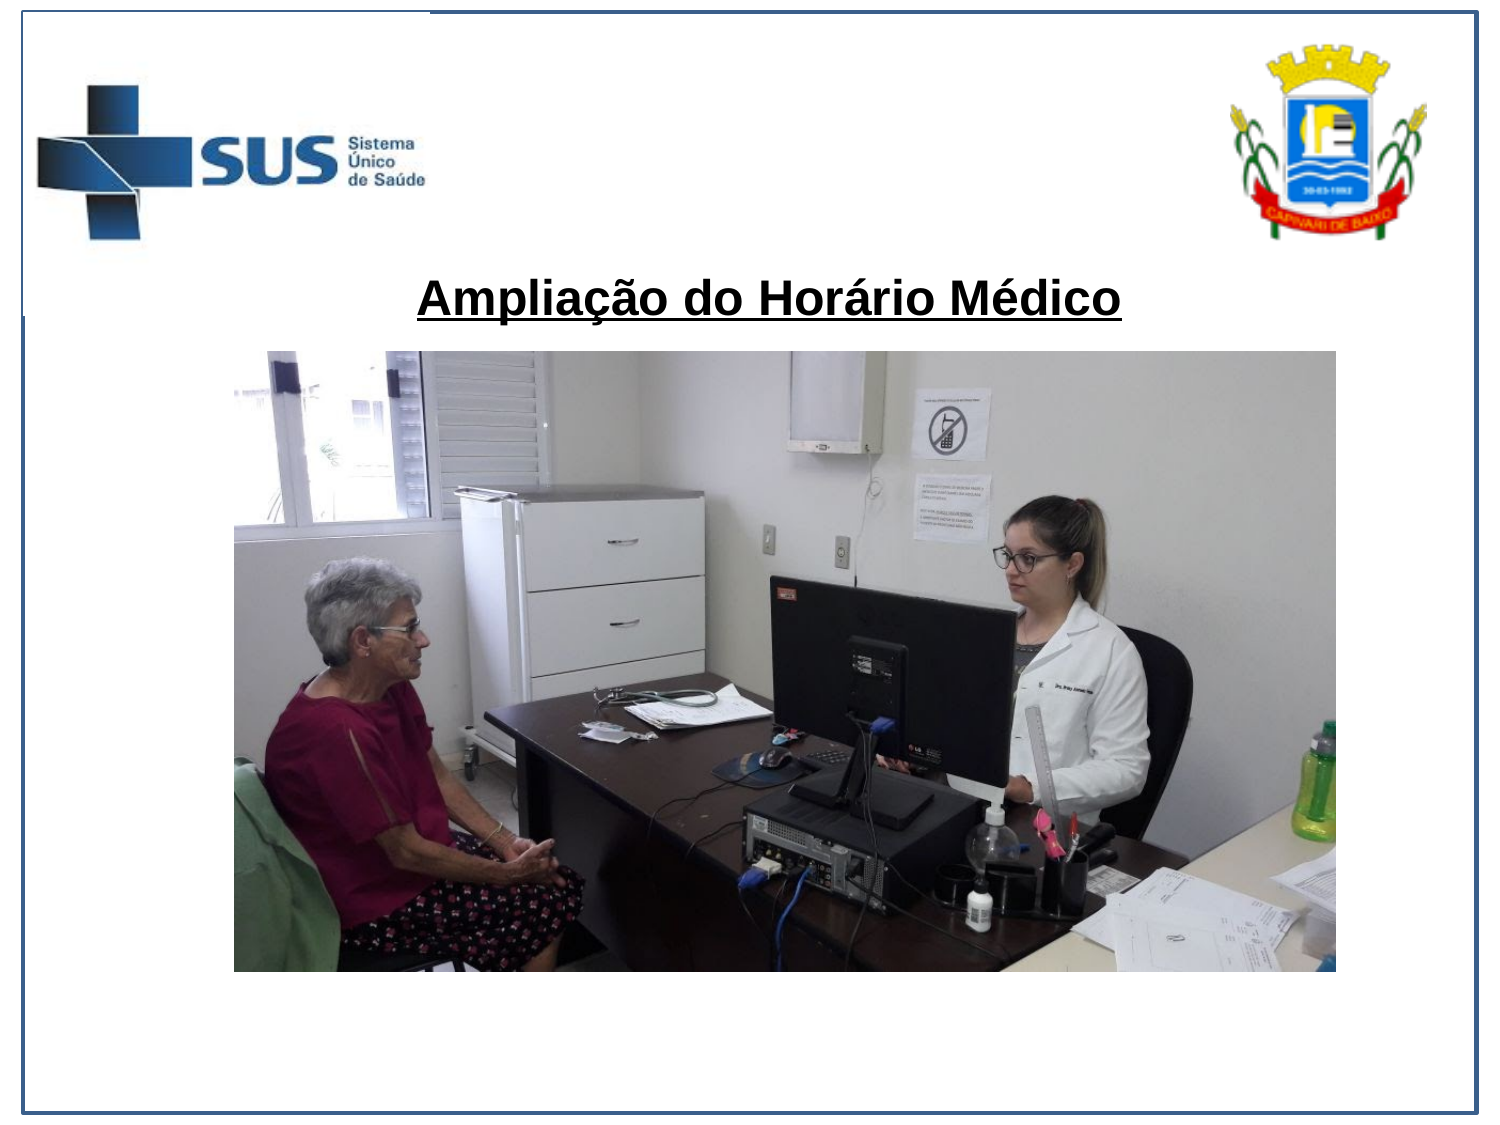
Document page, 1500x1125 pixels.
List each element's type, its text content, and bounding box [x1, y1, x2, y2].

text_box [21, 10, 1479, 1115]
text_box Ampliação do Horário Médico [401, 257, 1138, 333]
picture [234, 351, 1337, 972]
picture [1230, 34, 1427, 251]
picture [23, 11, 430, 316]
